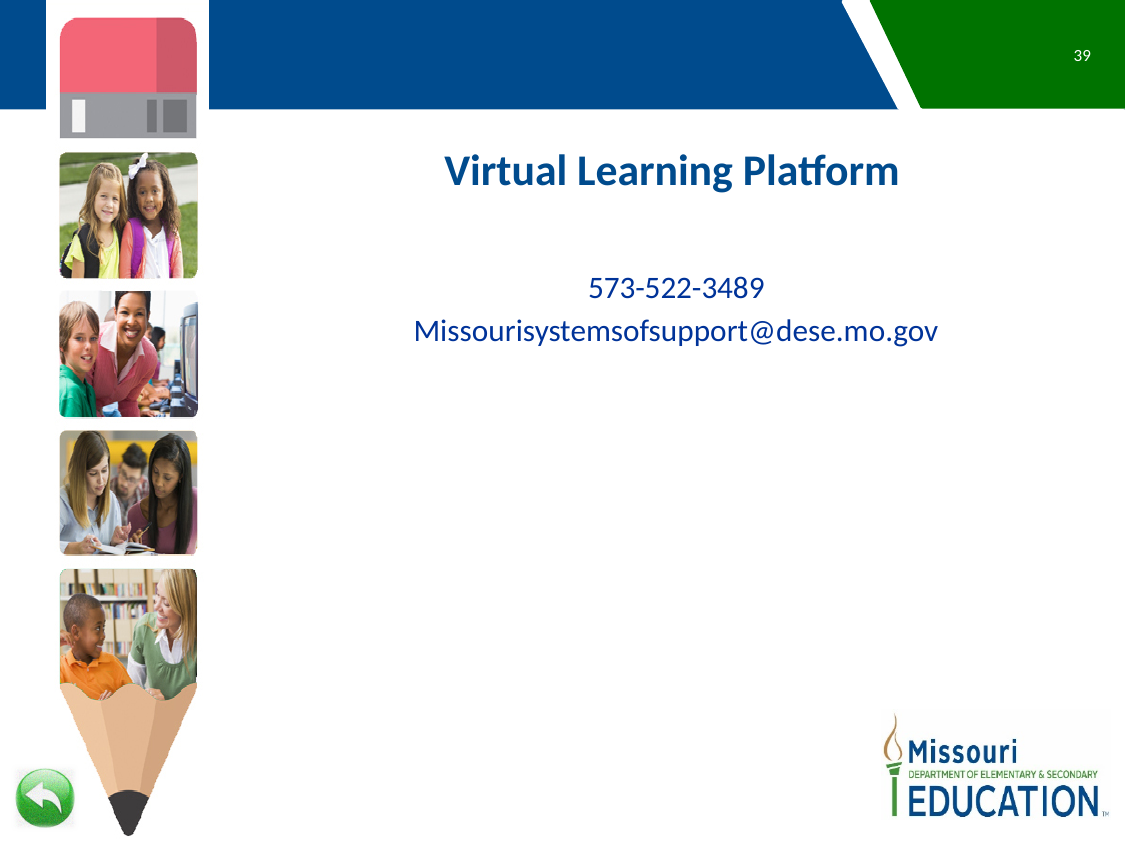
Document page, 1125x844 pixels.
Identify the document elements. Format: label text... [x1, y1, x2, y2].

list Virtual Learning Platform [281, 134, 1064, 222]
picture [11, 0, 209, 844]
picture [881, 709, 1111, 820]
slide_number 39 [1012, 32, 1107, 78]
list 573-522-3489 Missourisystemsofsupport@dese.mo.gov [275, 259, 1064, 697]
